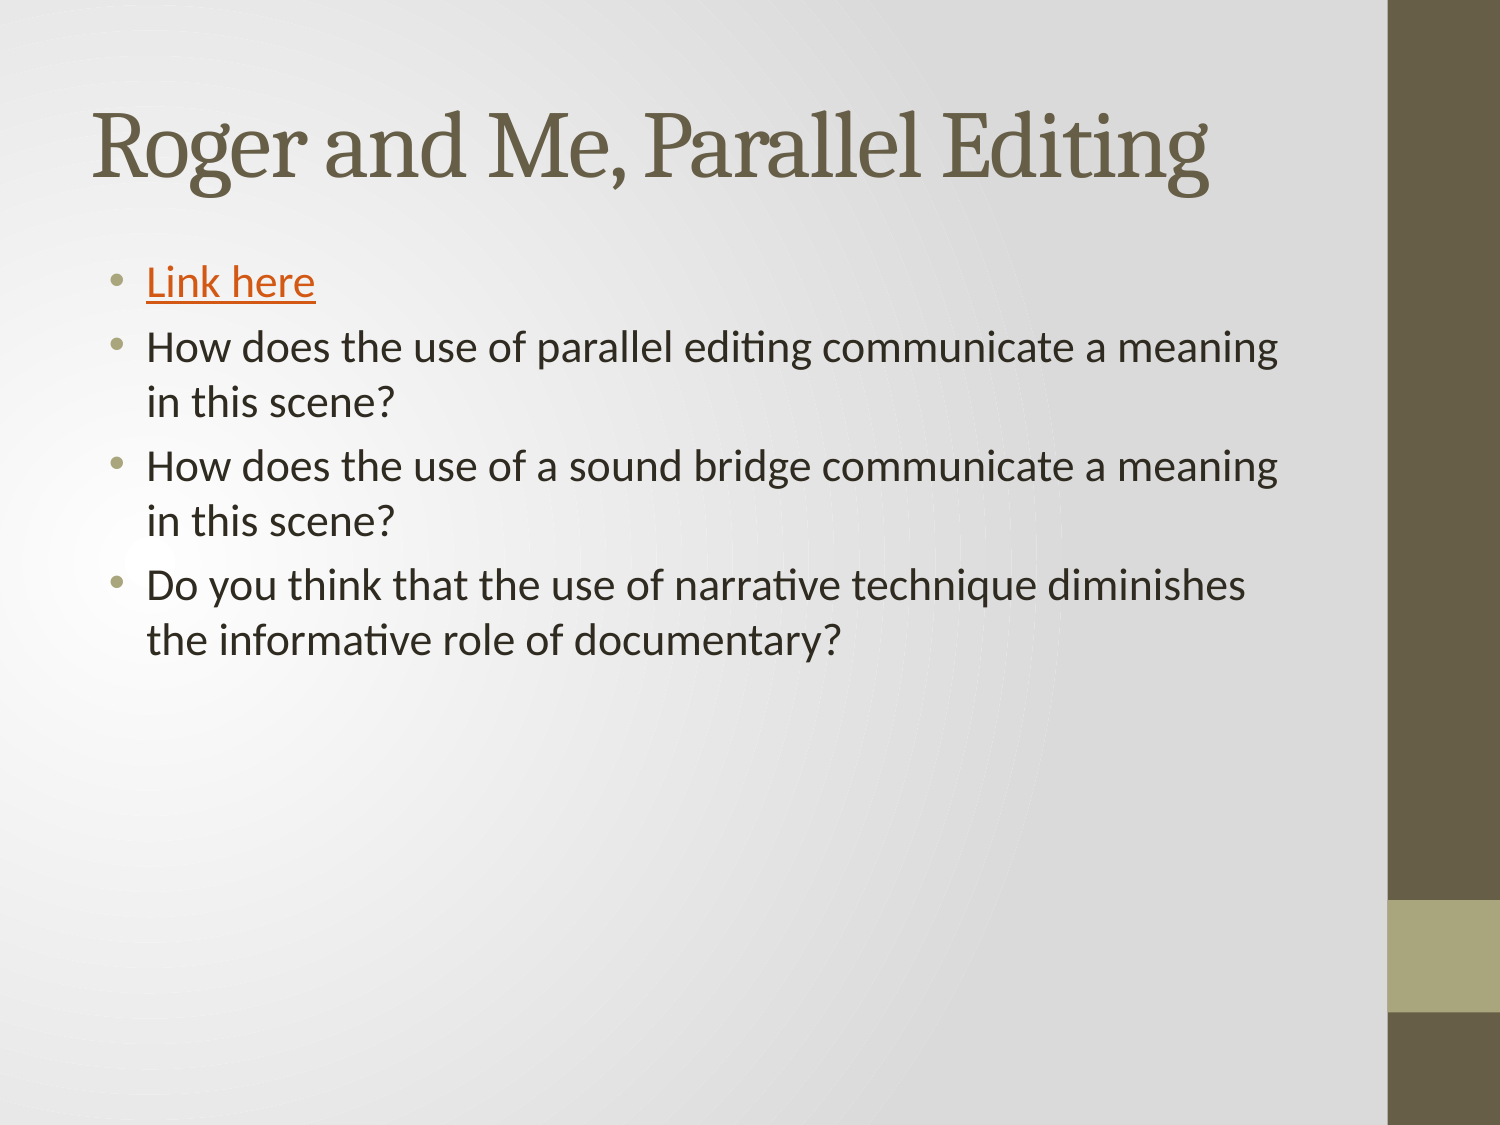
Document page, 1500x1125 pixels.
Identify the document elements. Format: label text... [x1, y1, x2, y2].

list Link here How does the use of parallel editing communicate a meaning in this scene? How does the use of a sound bridge communicate a meaning in this scene? Do you think that the use of narrative technique diminishes the informative role of documentary? [75, 244, 1325, 1033]
title Roger and Me, Parallel Editing [75, 45, 1325, 233]
